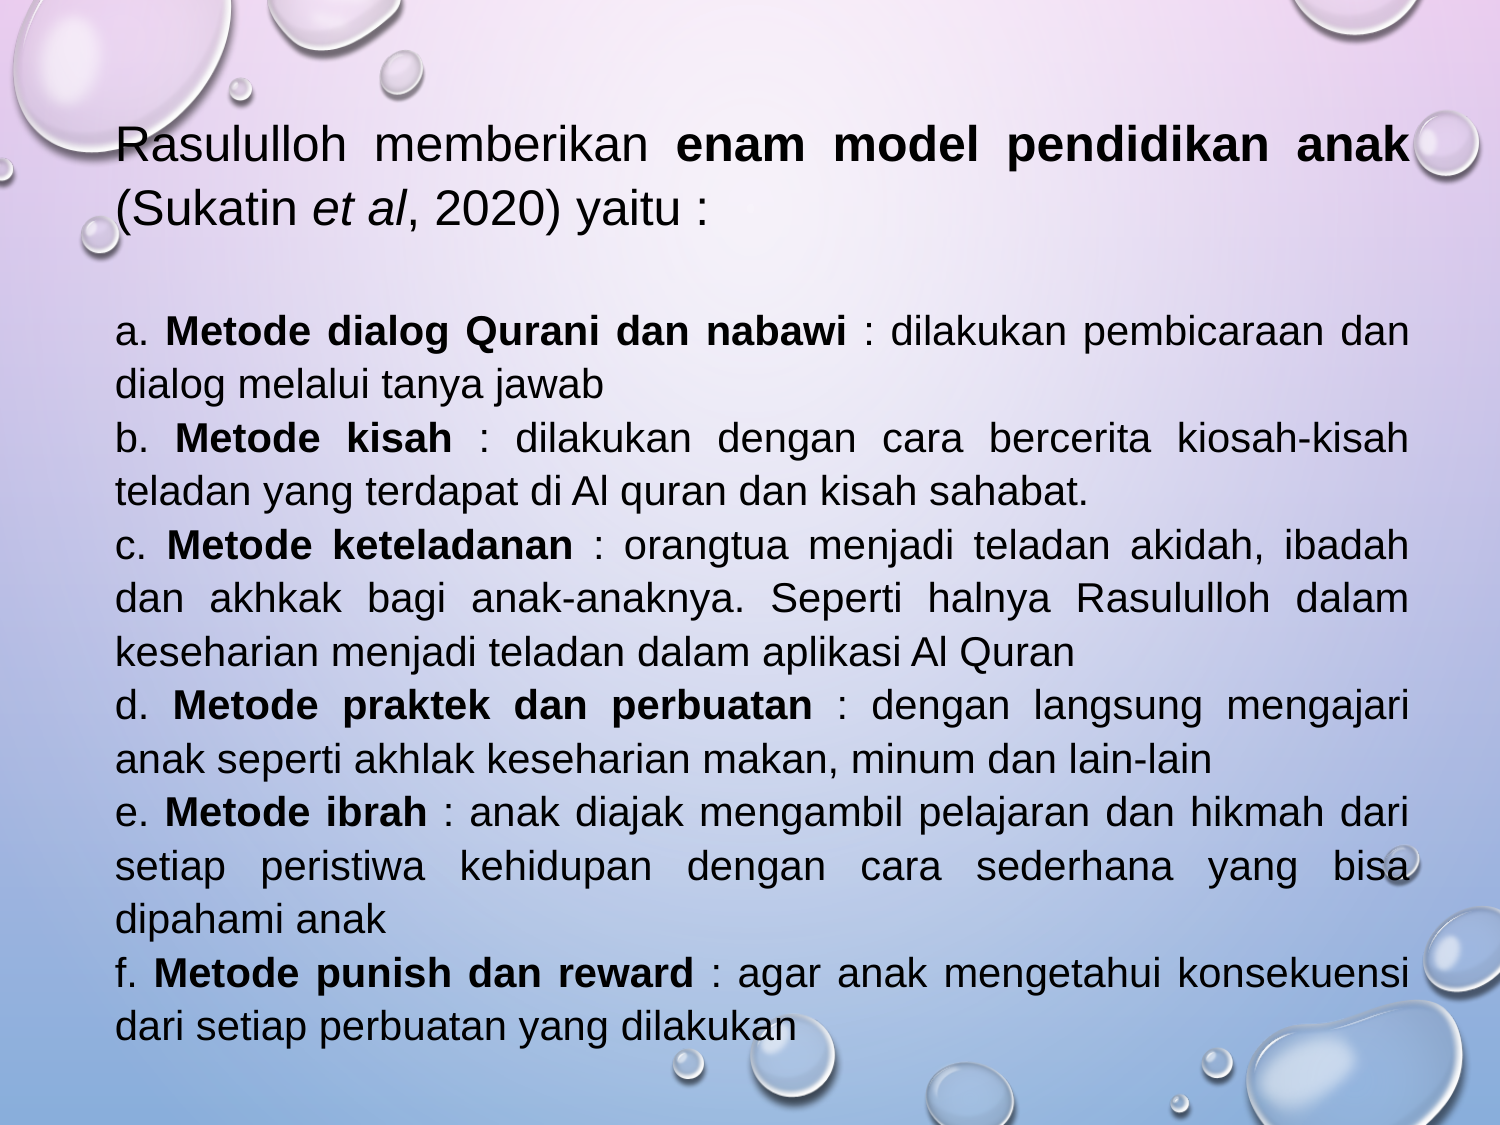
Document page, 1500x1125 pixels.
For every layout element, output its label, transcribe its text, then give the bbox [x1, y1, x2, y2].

picture [0, 0, 1500, 1125]
text_box Rasululloh memberikan enam model pendidikan anak (Sukatin et al, 2020) yaitu : a. Metode dialog Qurani dan nabawi : dilakukan pembicaraan dan dialog melalui tanya jawab b. Metode kisah : dilakukan dengan cara bercerita kiosah-kisah teladan yang terdapat di Al quran dan kisah sahabat. c. Metode keteladanan : orangtua menjadi teladan akidah, ibadah dan akhkak bagi anak-anaknya. Seperti halnya Rasululloh dalam keseharian menjadi teladan dalam aplikasi Al Quran d. Metode praktek dan perbuatan : dengan langsung mengajari anak seperti akhlak keseharian makan, minum dan lain-lain e. Metode ibrah : anak diajak mengambil pelajaran dan hikmah dari setiap peristiwa kehidupan dengan cara sederhana yang bisa dipahami anak f. Metode punish dan reward : agar anak mengetahui konsekuensi dari setiap perbuatan yang dilakukan [24, 99, 1425, 1110]
